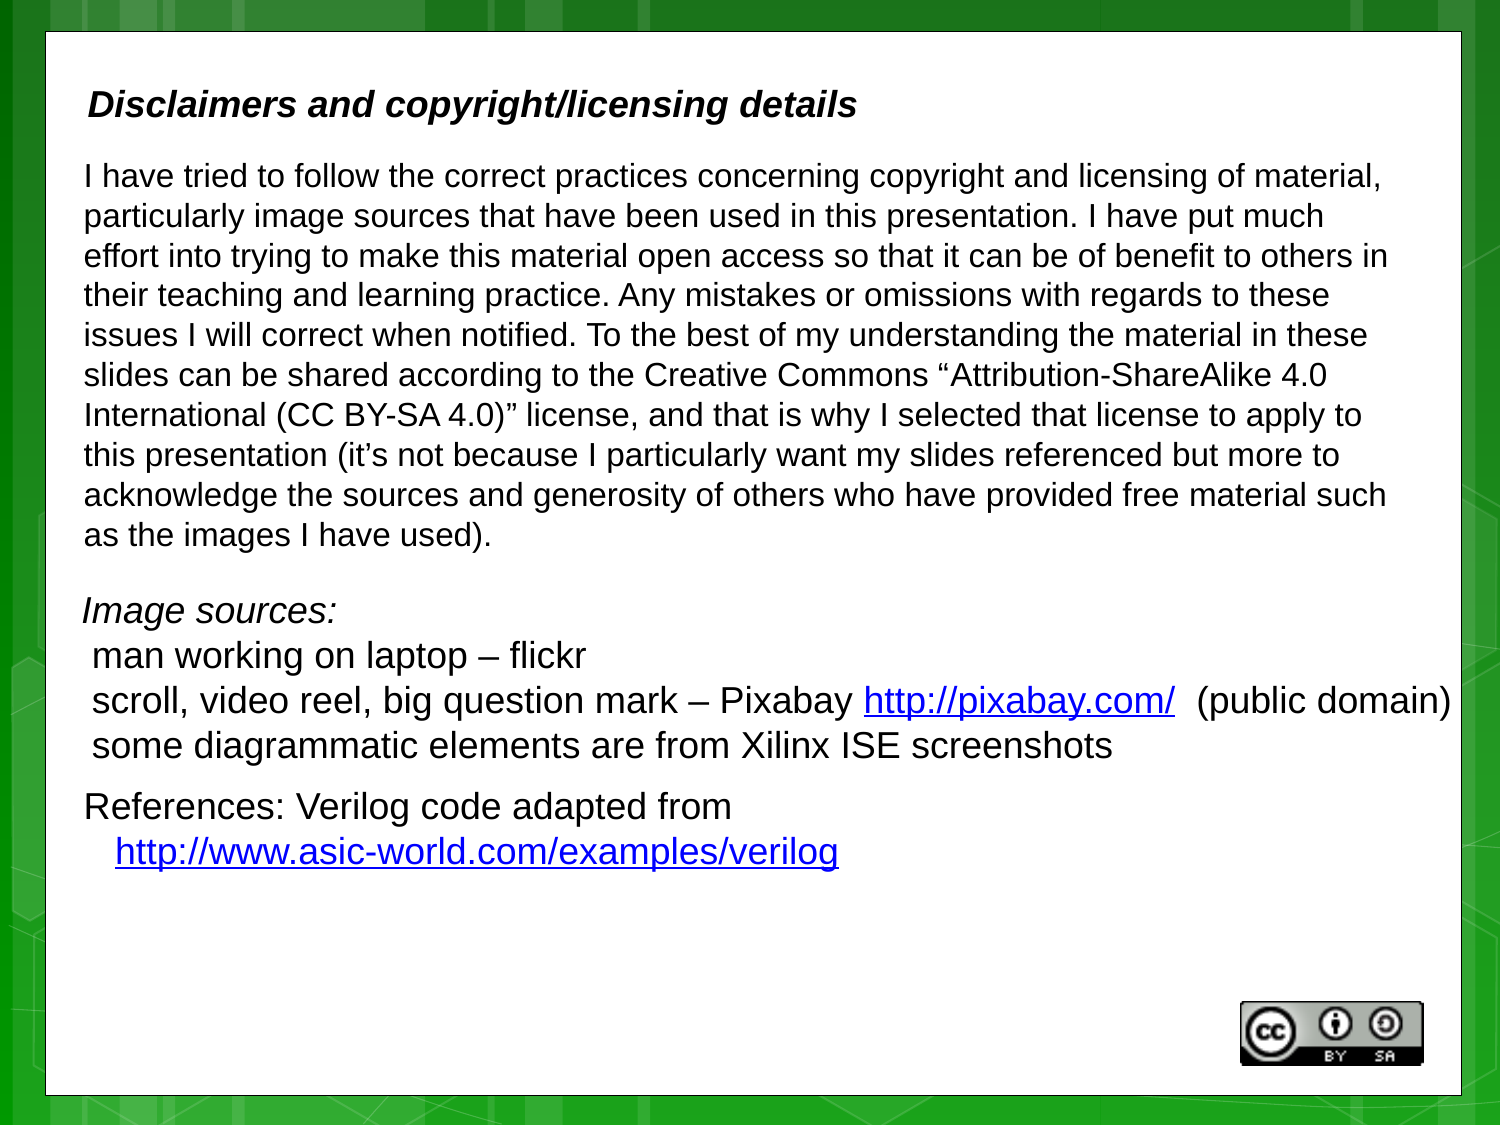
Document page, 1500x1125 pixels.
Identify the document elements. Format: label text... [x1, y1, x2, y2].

text_box I have tried to follow the correct practices concerning copyright and licensing of material, particularly image sources that have been used in this presentation. I have put much effort into trying to make this material open access so that it can be of benefit to others in their teaching and learning practice. Any mistakes or omissions with regards to these issues I will correct when notified. To the best of my understanding the material in these slides can be shared according to the Creative Commons “Attribution-ShareAlike 4.0 International (CC BY-SA 4.0)” license, and that is why I selected that license to apply to this presentation (it’s not because I particularly want my slides referenced but more to acknowledge the sources and generosity of others who have provided free material such as the images I have used). [69, 146, 1424, 561]
text_box References: Verilog code adapted from http://www.asic-world.com/examples/verilog [69, 774, 1500, 880]
picture [1240, 1000, 1424, 1066]
text_box Image sources: man working on laptop – flickr scroll, video reel, big question mark – Pixabay http://pixabay.com/ (public domain) some diagrammatic elements are from Xilinx ISE screenshots [66, 578, 1487, 774]
text_box Disclaimers and copyright/licensing details [72, 72, 874, 133]
